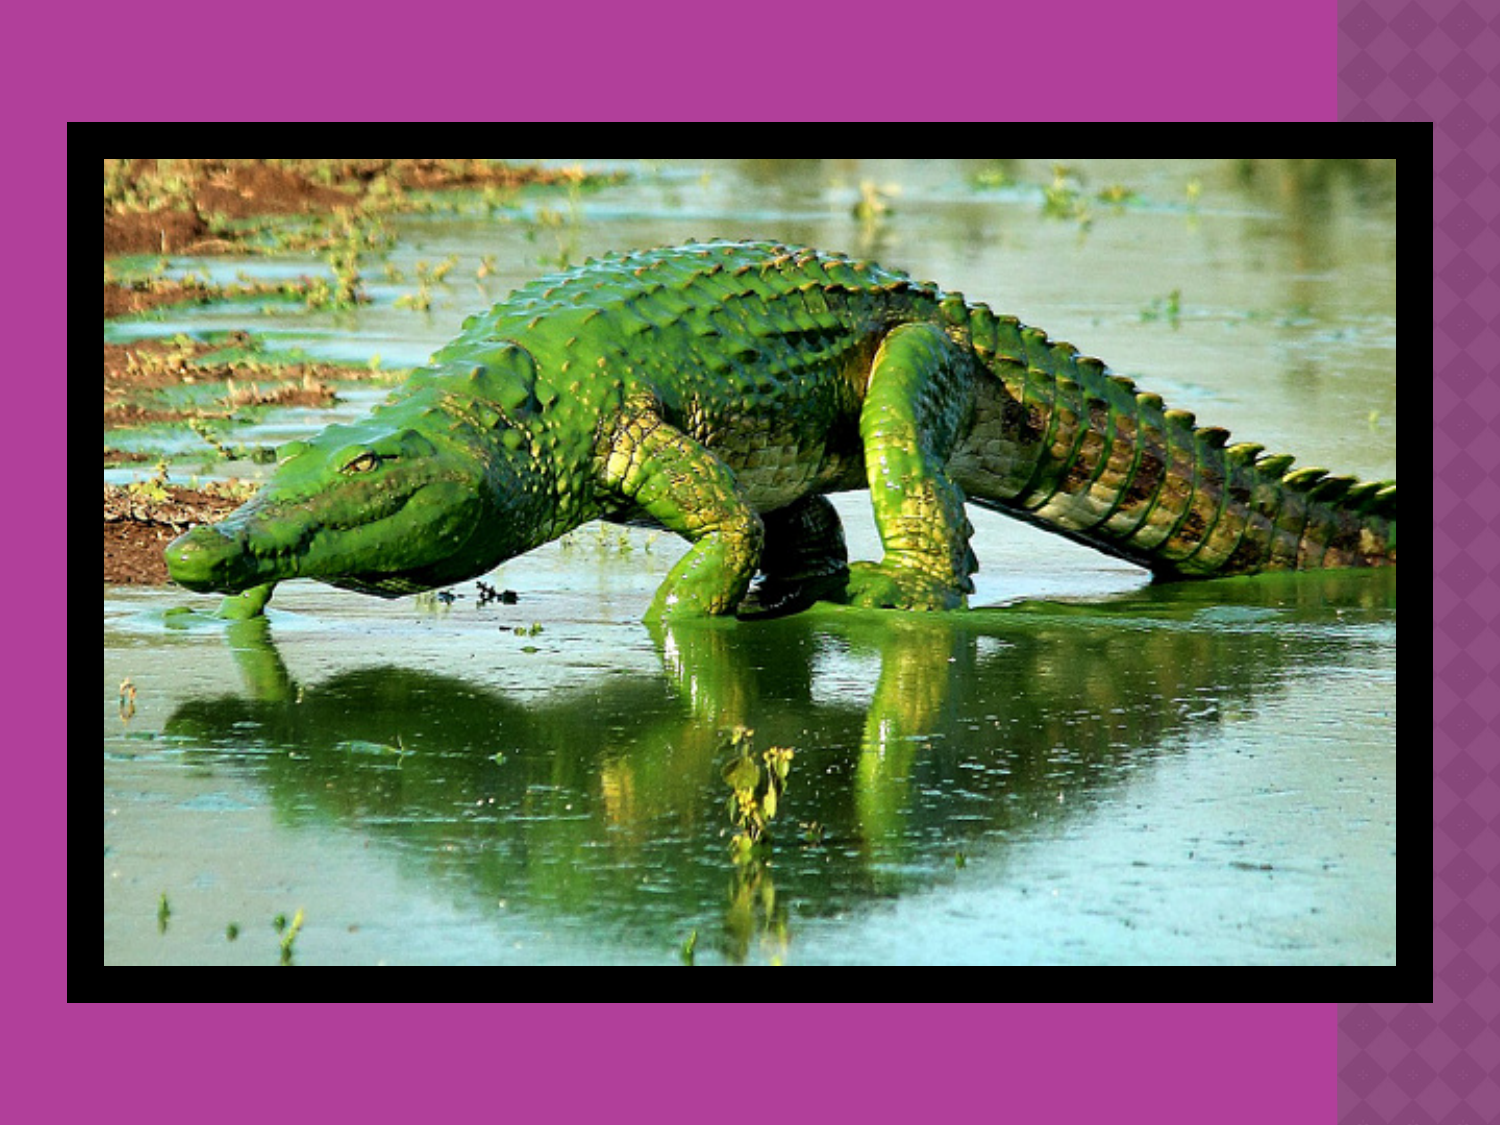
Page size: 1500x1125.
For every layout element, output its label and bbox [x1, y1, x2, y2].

picture [103, 158, 1397, 967]
